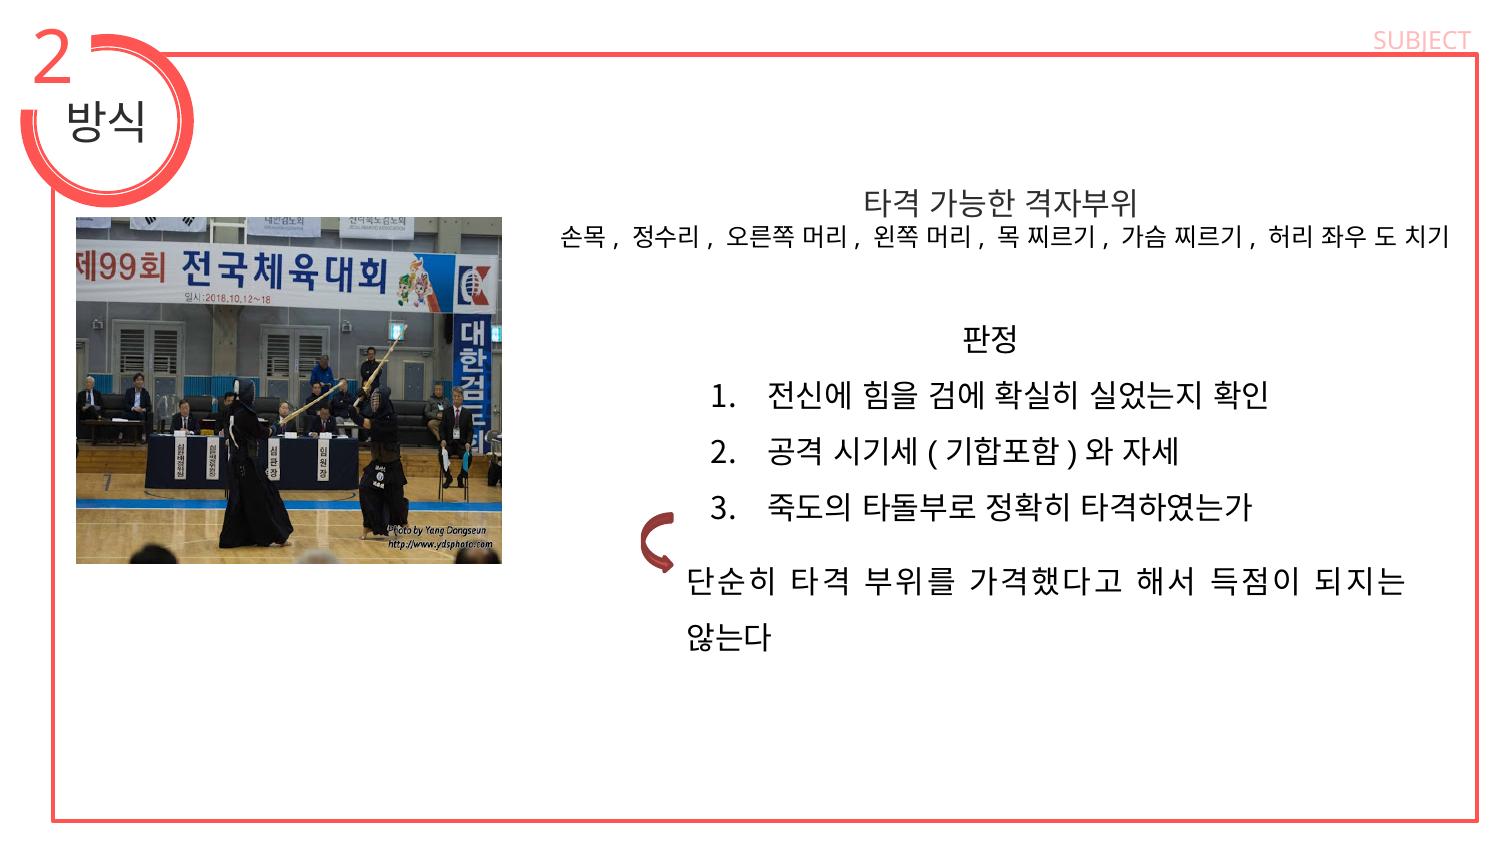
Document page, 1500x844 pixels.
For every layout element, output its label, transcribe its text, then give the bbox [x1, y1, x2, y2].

text_box SUBJECT [1358, 17, 1487, 62]
text_box 판정 전신에 힘을 검에 확실히 실었는지 확인 공격 시기세(기합포함)와 자세 죽도의 타돌부로 정확히 타격하였는가 [696, 293, 1286, 534]
picture [76, 216, 503, 564]
text_box 타격 가능한 격자부위 손목, 정수리, 오른쪽 머리, 왼쪽 머리, 목 찌르기, 가슴 찌르기, 허리 좌우 도 치기 [546, 176, 1466, 259]
text_box 2 [16, 1, 90, 107]
text_box 단순히 타격 부위를 가격했다고 해서 득점이 되지는 않는다 [671, 536, 1422, 664]
text_box [640, 512, 674, 574]
text_box 방식 [50, 86, 164, 157]
